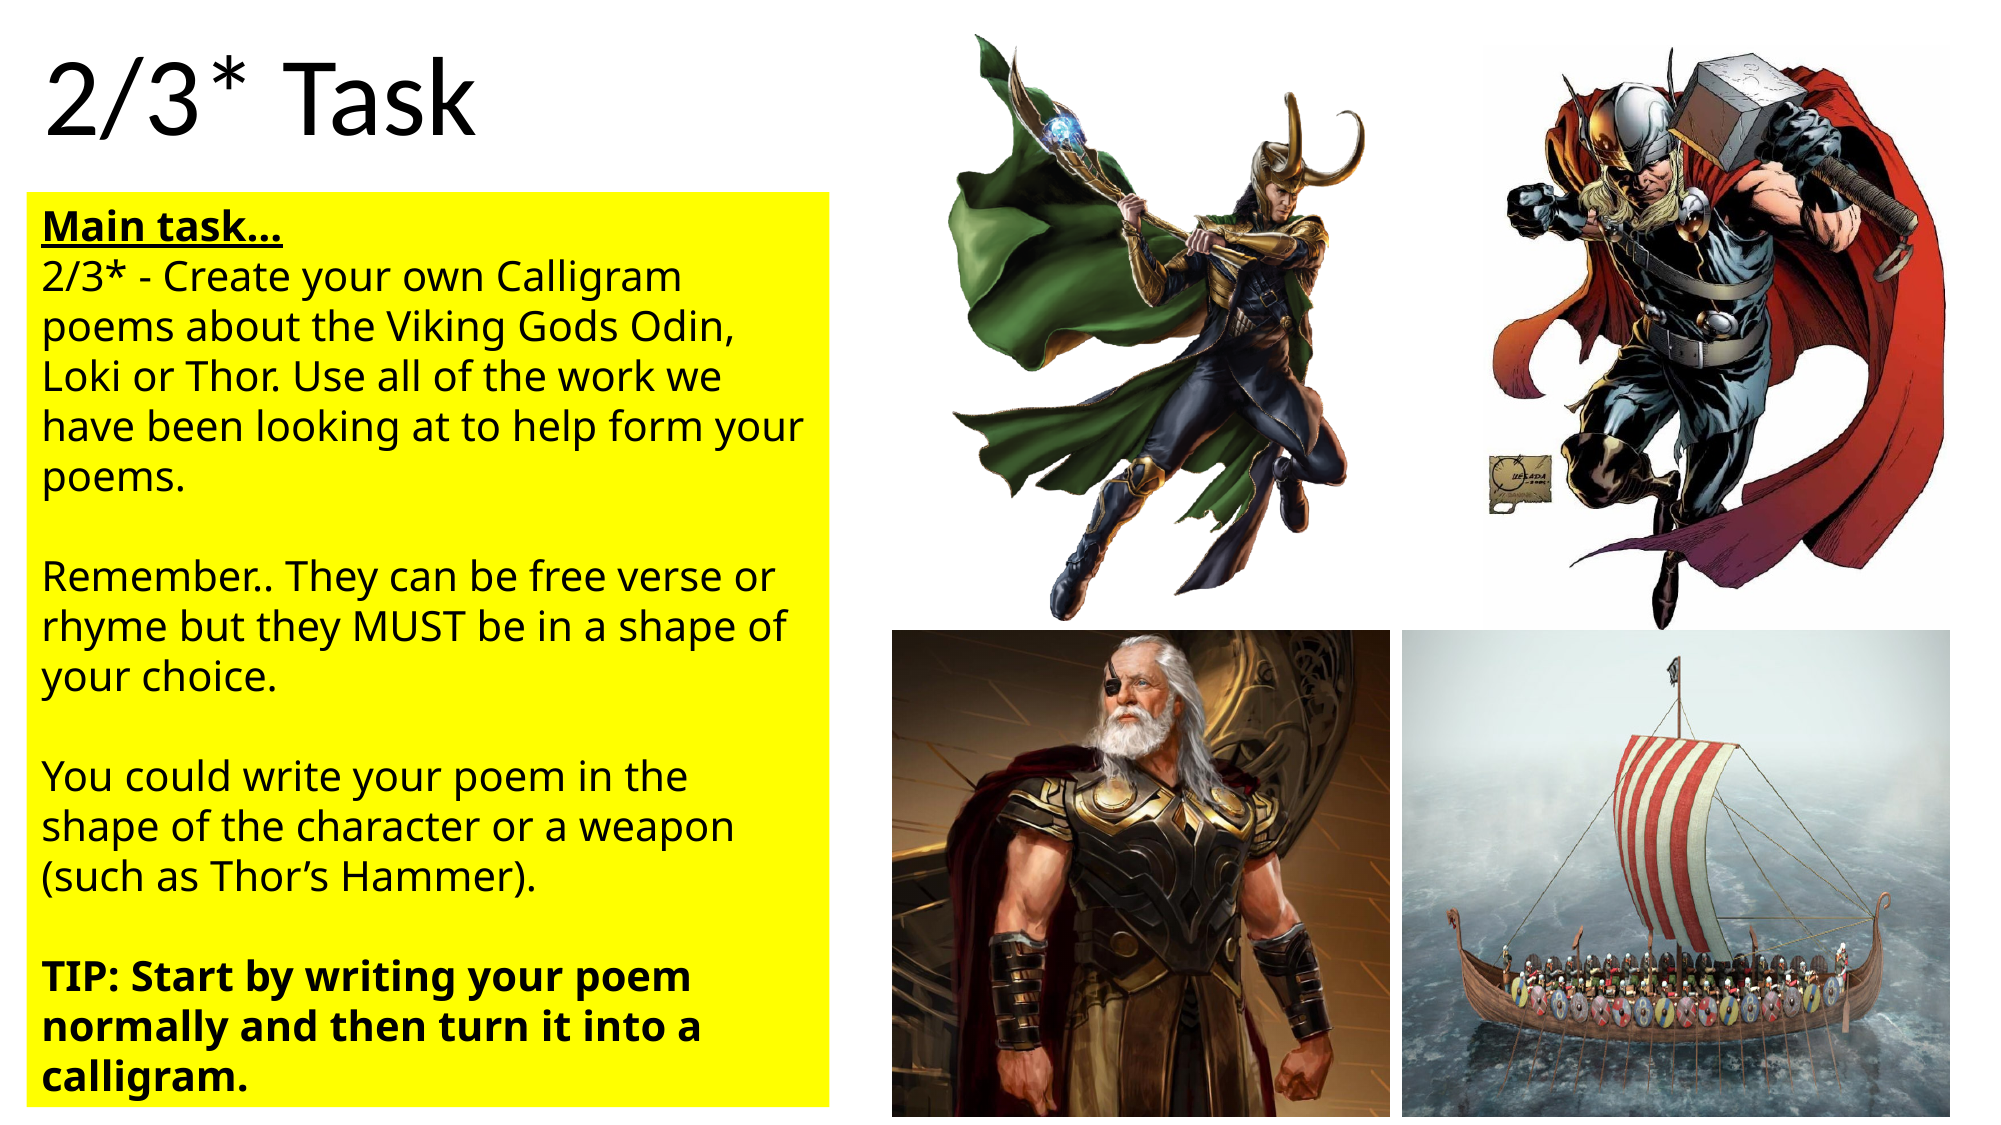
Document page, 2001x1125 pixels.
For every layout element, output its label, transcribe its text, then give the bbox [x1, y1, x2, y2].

text_box 2/3* Task [28, 15, 494, 166]
picture [1401, 45, 1950, 1117]
picture [948, 34, 1365, 621]
text_box Main task… 2/3* - Create your own Calligram poems about the Viking Gods Odin, Loki or Thor. Use all of the work we have been looking at to help form your poems. Remember.. They can be free verse or rhyme but they MUST be in a shape of your choice. You could write your poem in the shape of the character or a weapon (such as Thor’s Hammer). TIP: Start by writing your poem normally and then turn it into a calligram. [26, 192, 830, 1108]
picture [892, 630, 1390, 1117]
